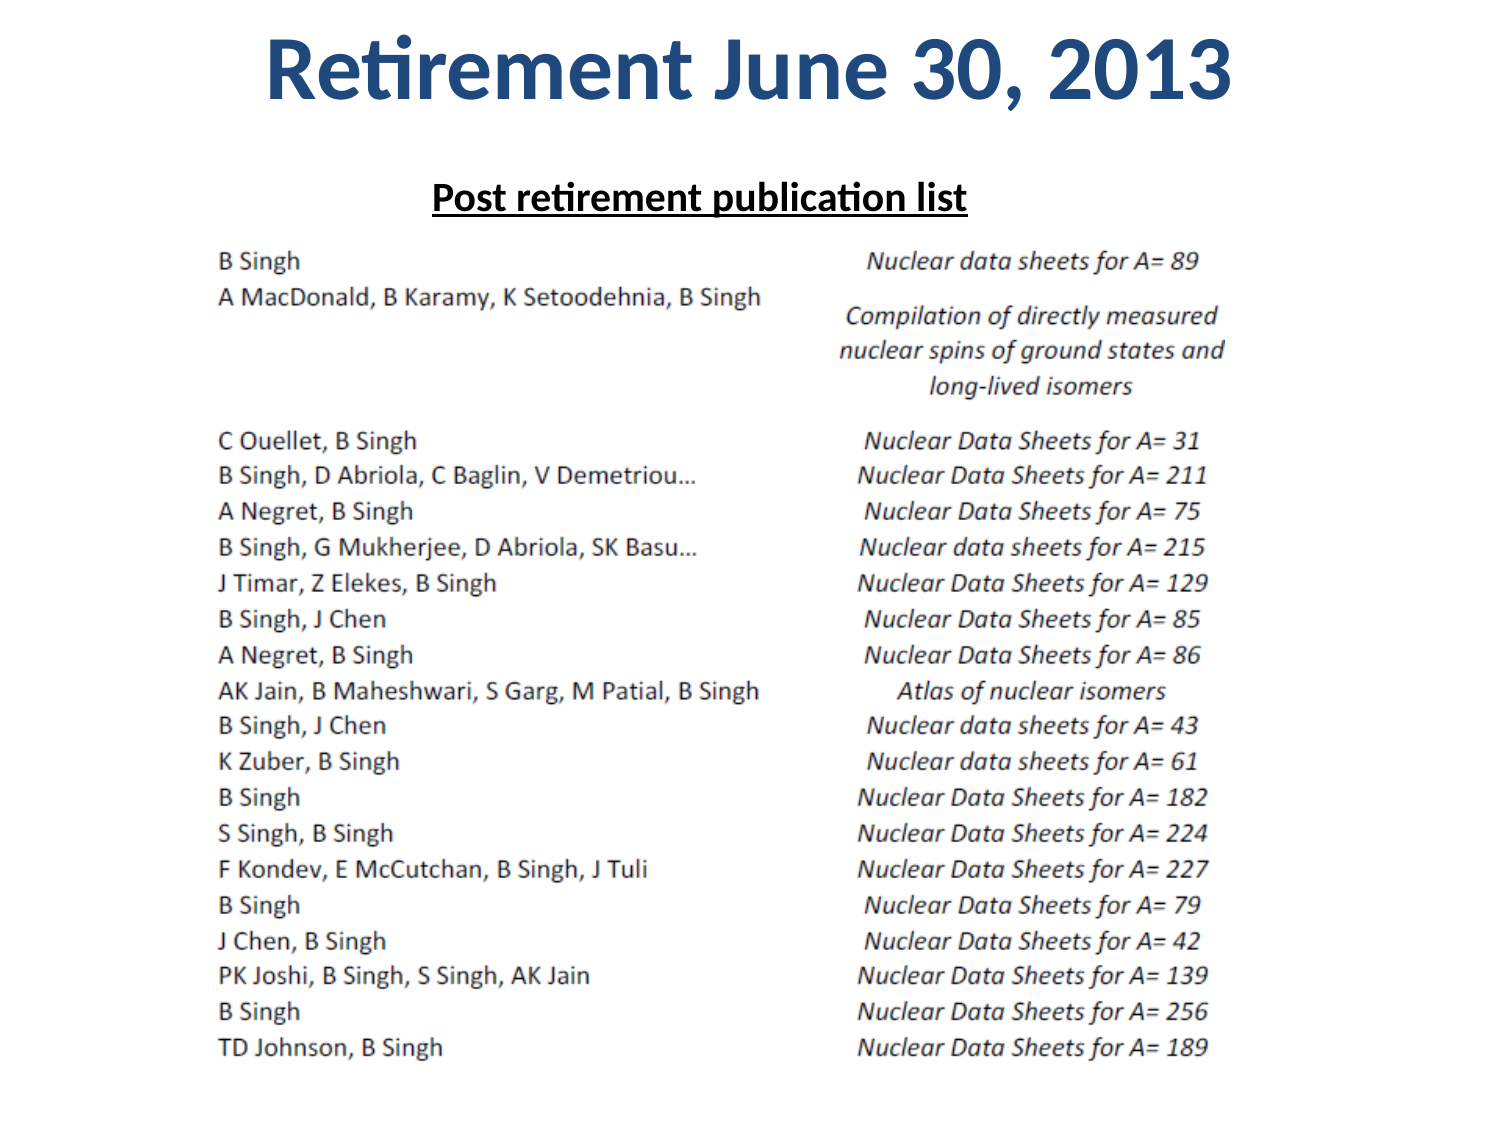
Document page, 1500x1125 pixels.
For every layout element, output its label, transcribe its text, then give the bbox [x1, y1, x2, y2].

picture [212, 237, 1226, 1076]
text_box Post retirement publication list [200, 162, 1200, 228]
title Retirement June 30, 2013 [75, 0, 1425, 125]
